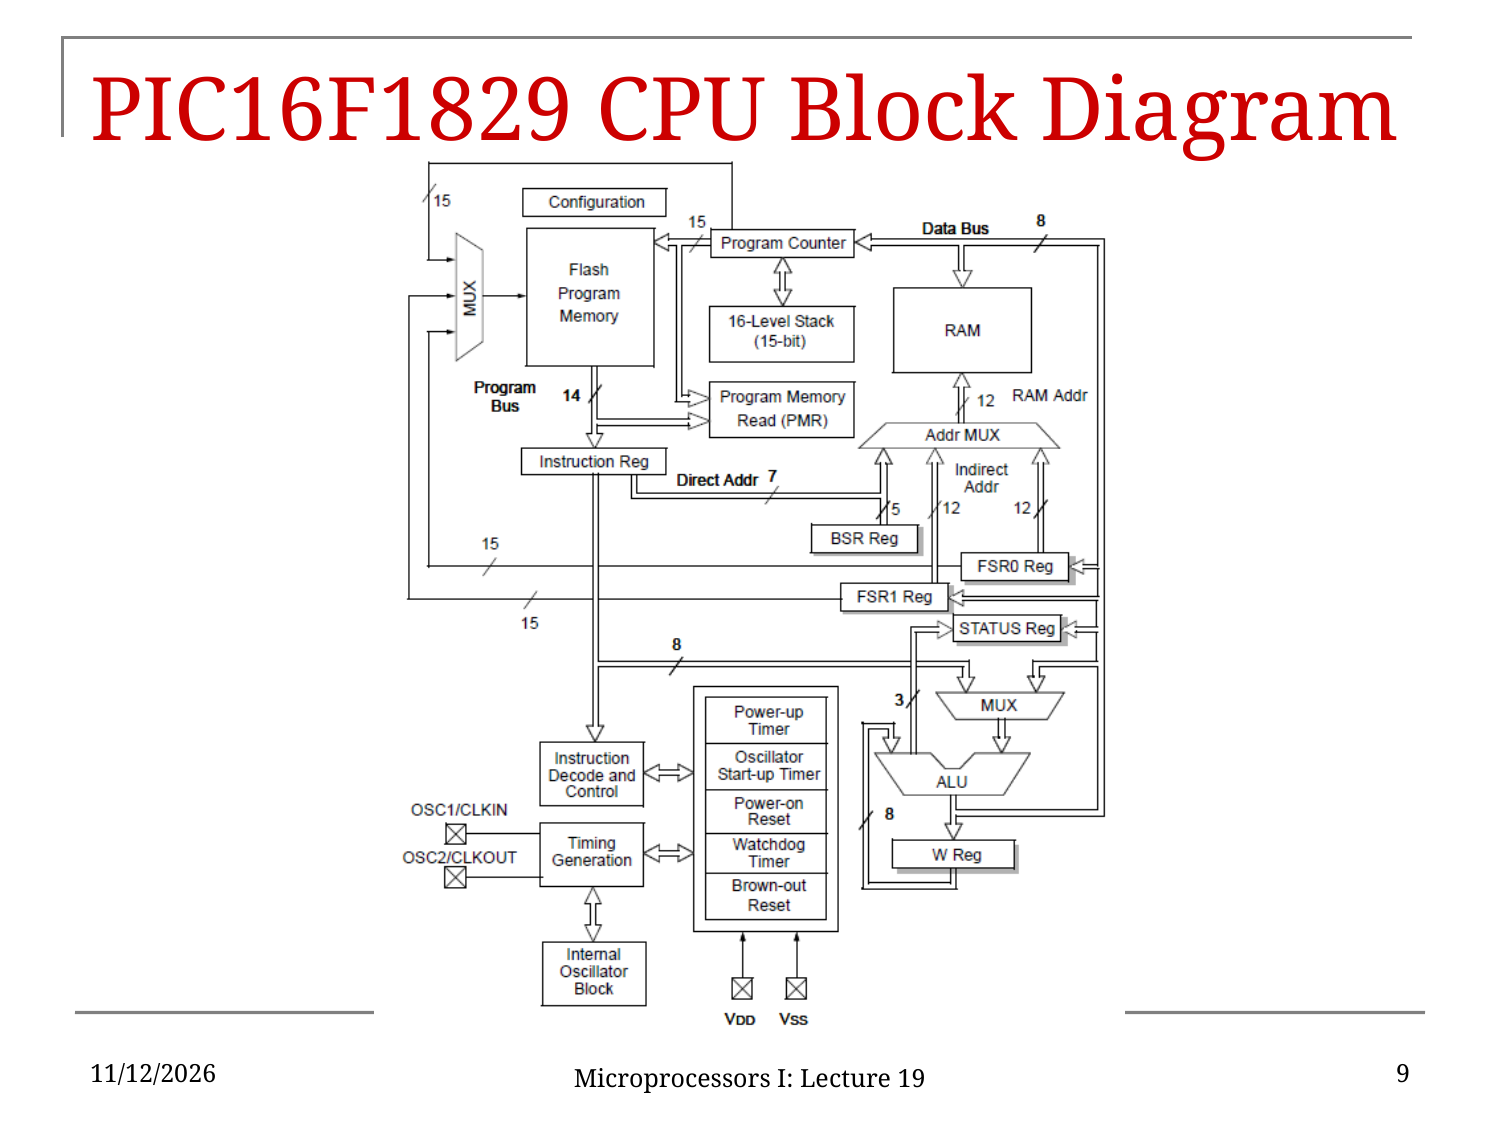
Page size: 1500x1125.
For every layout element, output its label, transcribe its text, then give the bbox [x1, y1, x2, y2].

title PIC16F1829 CPU Block Diagram [75, 45, 1425, 163]
picture [374, 147, 1125, 1033]
footer Microprocessors I: Lecture 19 [512, 1041, 988, 1101]
slide_number 9 [1074, 1023, 1426, 1100]
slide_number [74, 1023, 426, 1100]
